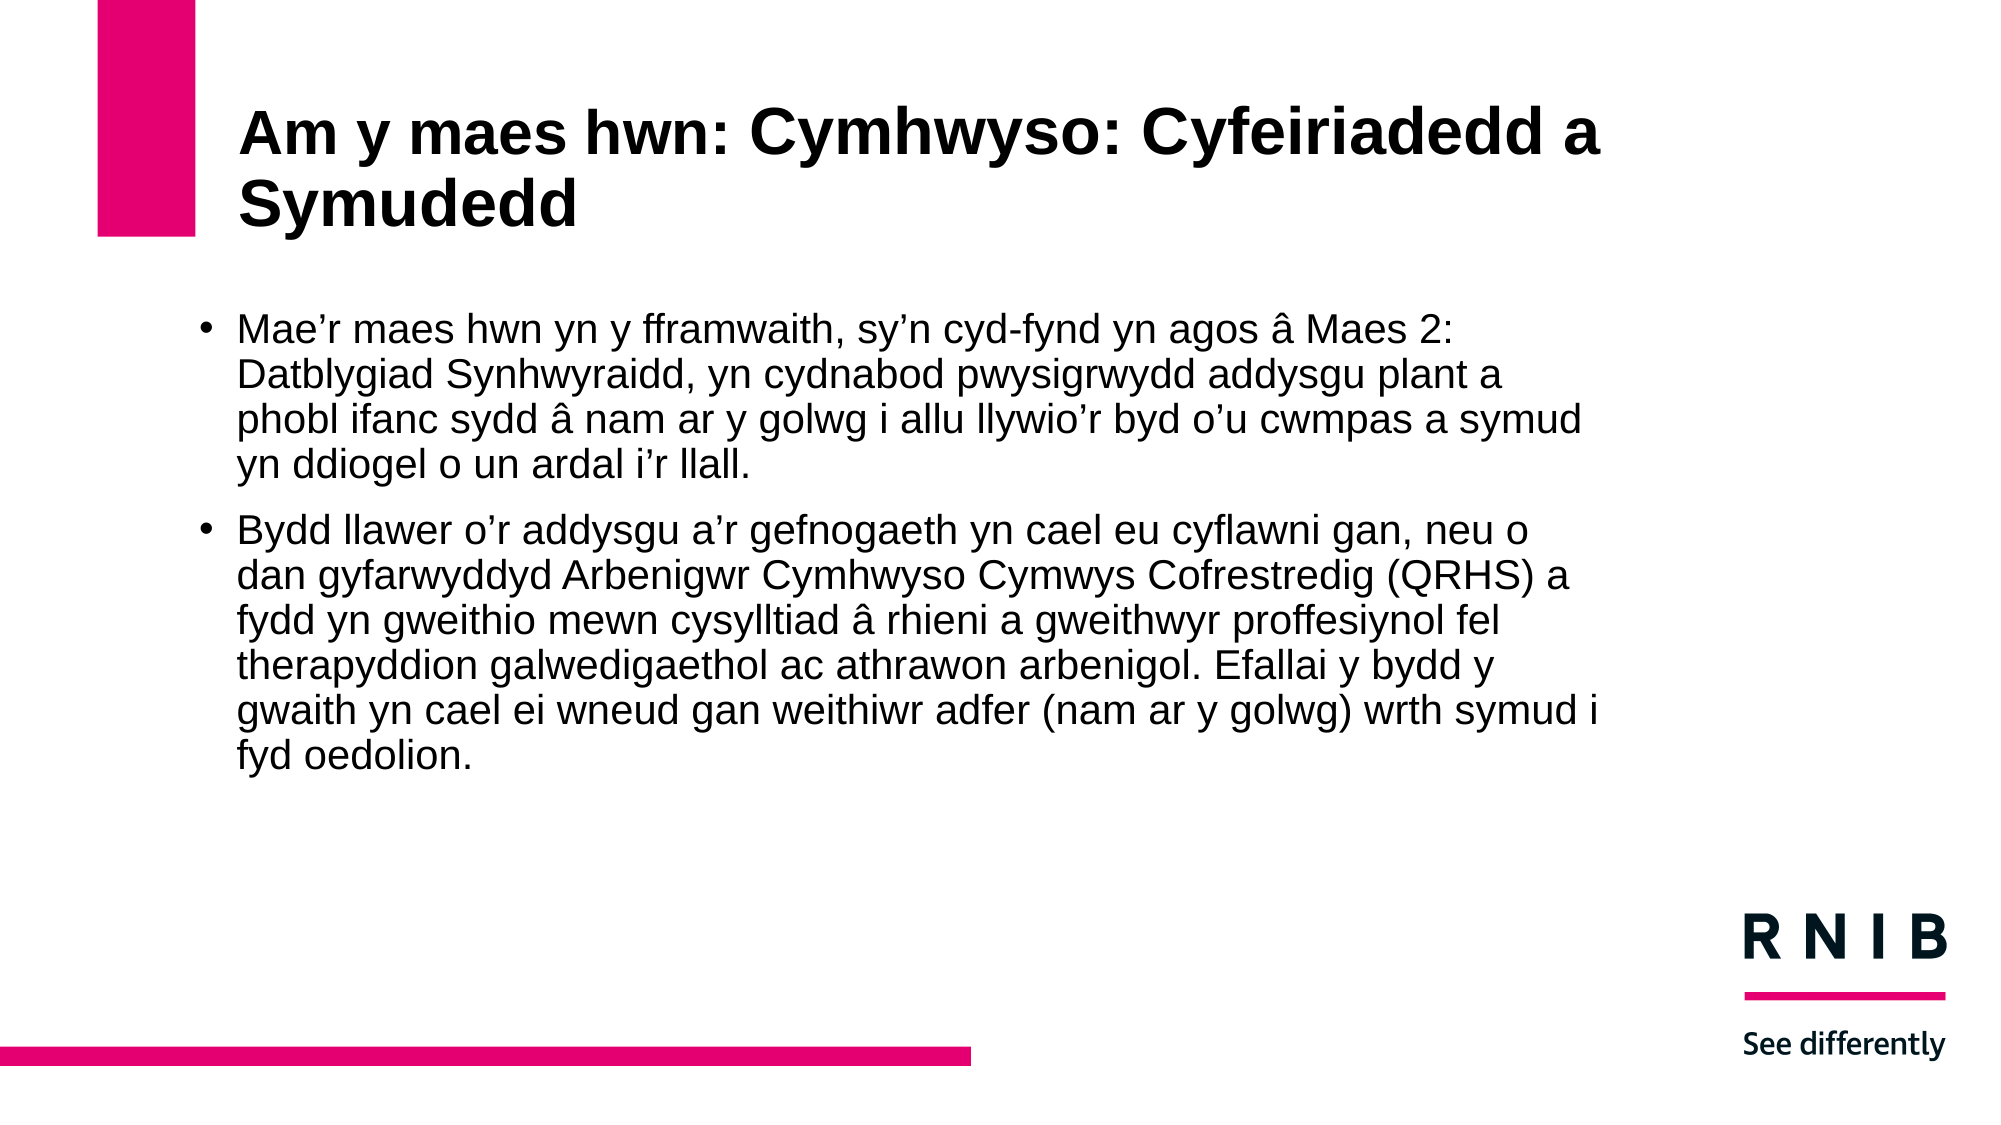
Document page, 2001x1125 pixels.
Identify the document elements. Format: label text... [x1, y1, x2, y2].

picture [1704, 847, 1982, 1125]
list Mae’r maes hwn yn y fframwaith, sy’n cyd-fynd yn agos â Maes 2: Datblygiad Synhwyraidd, yn cydnabod pwysigrwydd addysgu plant a phobl ifanc sydd â nam ar y golwg i allu llywio’r byd o’u cwmpas a symud yn ddiogel o un ardal i’r llall. Bydd llawer o’r addysgu a’r gefnogaeth yn cael eu cyflawni gan, neu o dan gyfarwyddyd Arbenigwr Cymhwyso Cymwys Cofrestredig (QRHS) a fydd yn gweithio mewn cysylltiad â rhieni a gweithwyr proffesiynol fel therapyddion galwedigaethol ac athrawon arbenigol. Efallai y bydd y gwaith yn cael ei wneud gan weithiwr adfer (nam ar y golwg) wrth symud i fyd oedolion. [184, 299, 1625, 1014]
title Am y maes hwn: Cymhwyso: Cyfeiriadedd a Symudedd [223, 59, 1664, 278]
